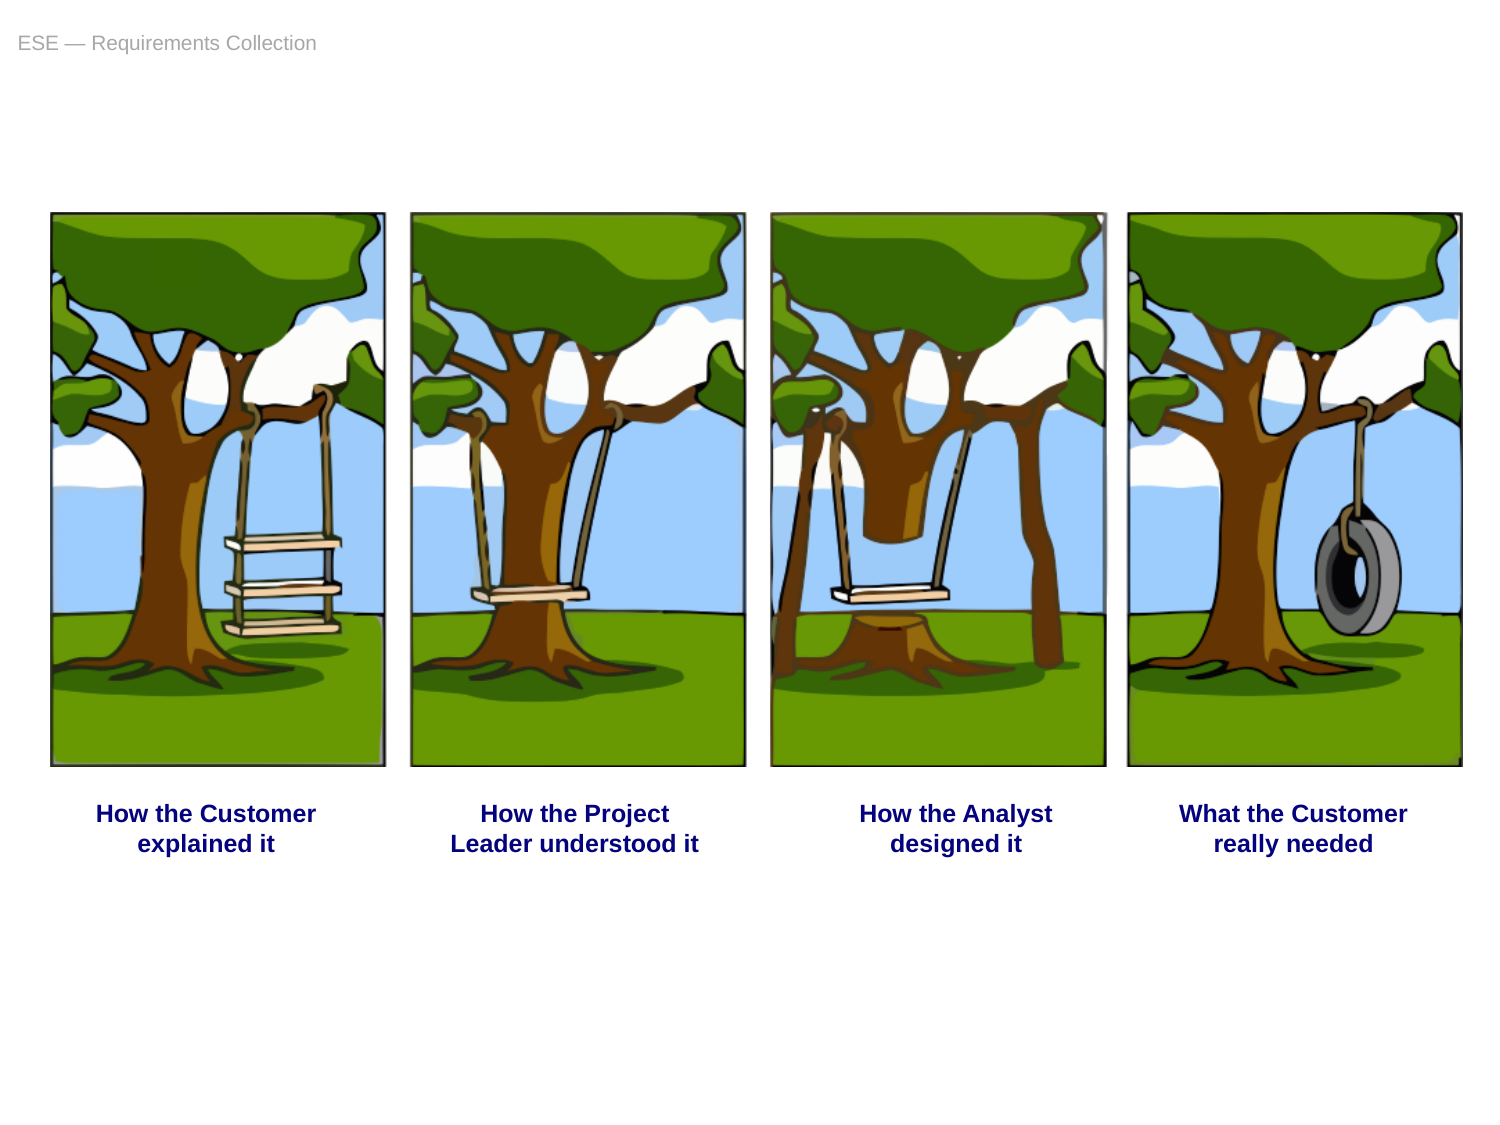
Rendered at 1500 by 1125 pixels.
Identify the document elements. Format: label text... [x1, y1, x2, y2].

picture [49, 212, 1463, 767]
text_box How the Analyst designed it [837, 789, 1075, 865]
text_box How the Project Leader understood it [424, 789, 725, 865]
text_box What the Customer really needed [1162, 789, 1425, 865]
text_box How the Customer explained it [75, 789, 338, 865]
footer ESE — Requirements Collection [17, 29, 904, 72]
